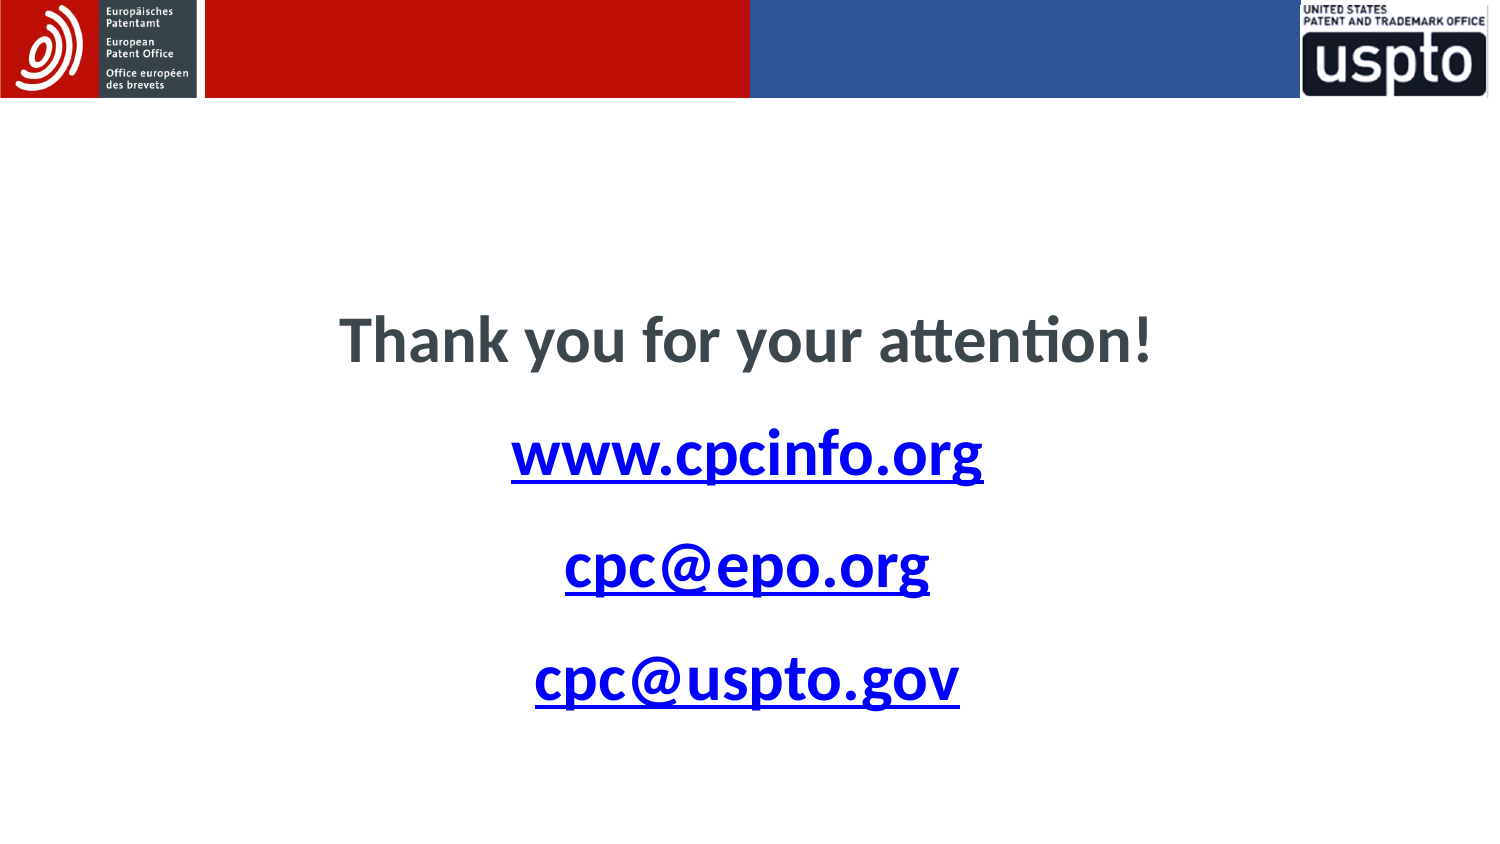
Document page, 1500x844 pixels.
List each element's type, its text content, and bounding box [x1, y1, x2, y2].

picture [0, 0, 1489, 98]
text_box Thank you for your attention! www.cpcinfo.org cpc@epo.org cpc@uspto.gov [178, 276, 1317, 722]
